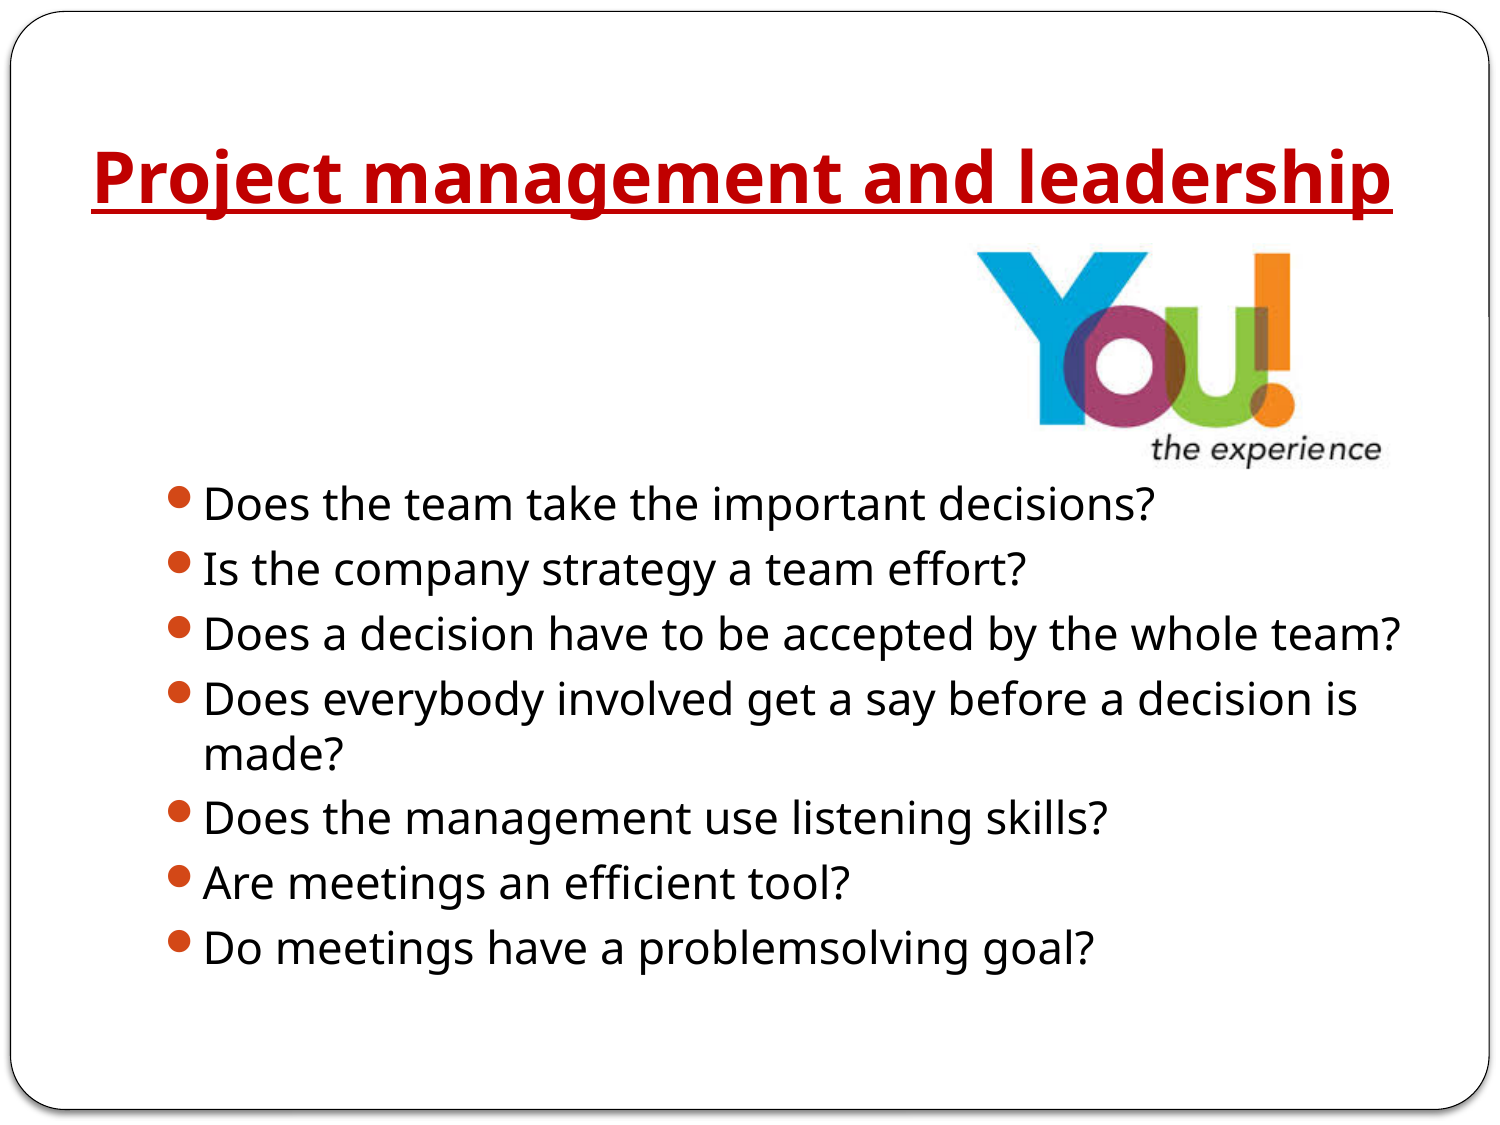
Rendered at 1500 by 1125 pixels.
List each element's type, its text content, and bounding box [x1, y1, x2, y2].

picture [915, 243, 1443, 477]
title Project management and leadership [76, 45, 1425, 233]
list Does the team take the important decisions? Is the company strategy a team effort? Does a decision have to be accepted by the whole team? Does everybody involved get a say before a decision is made? Does the management use listening skills? Are meetings an efficient tool? Do meetings have a problemsolving goal? [150, 468, 1425, 988]
